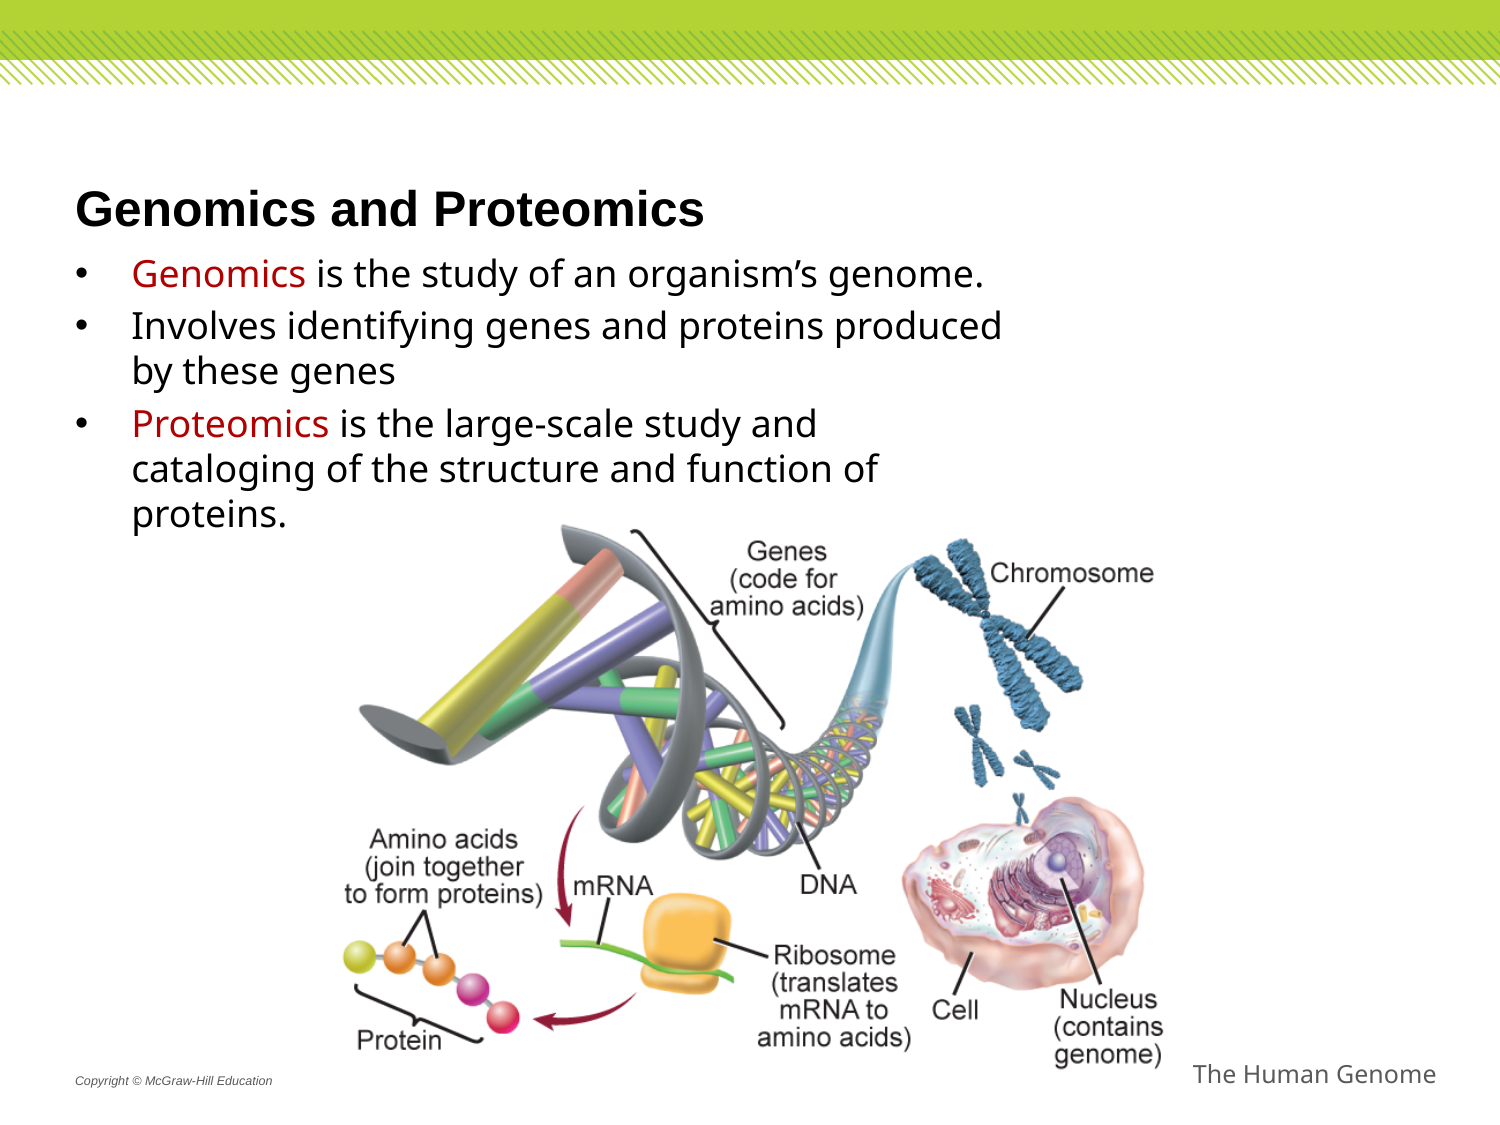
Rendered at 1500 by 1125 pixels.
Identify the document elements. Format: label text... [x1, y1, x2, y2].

text_box [74, 252, 749, 1035]
text_box The Human Genome [284, 1043, 1437, 1089]
text_box Copyright © McGraw-Hill Education [74, 1043, 284, 1089]
list Genomics and Proteomics Genomics is the study of an organism’s genome. Involves identifying genes and proteins produced by these genes Proteomics is the large-scale study and cataloging of the structure and function of proteins. [75, 176, 1027, 520]
picture [337, 521, 1169, 1074]
picture [0, 0, 1500, 86]
